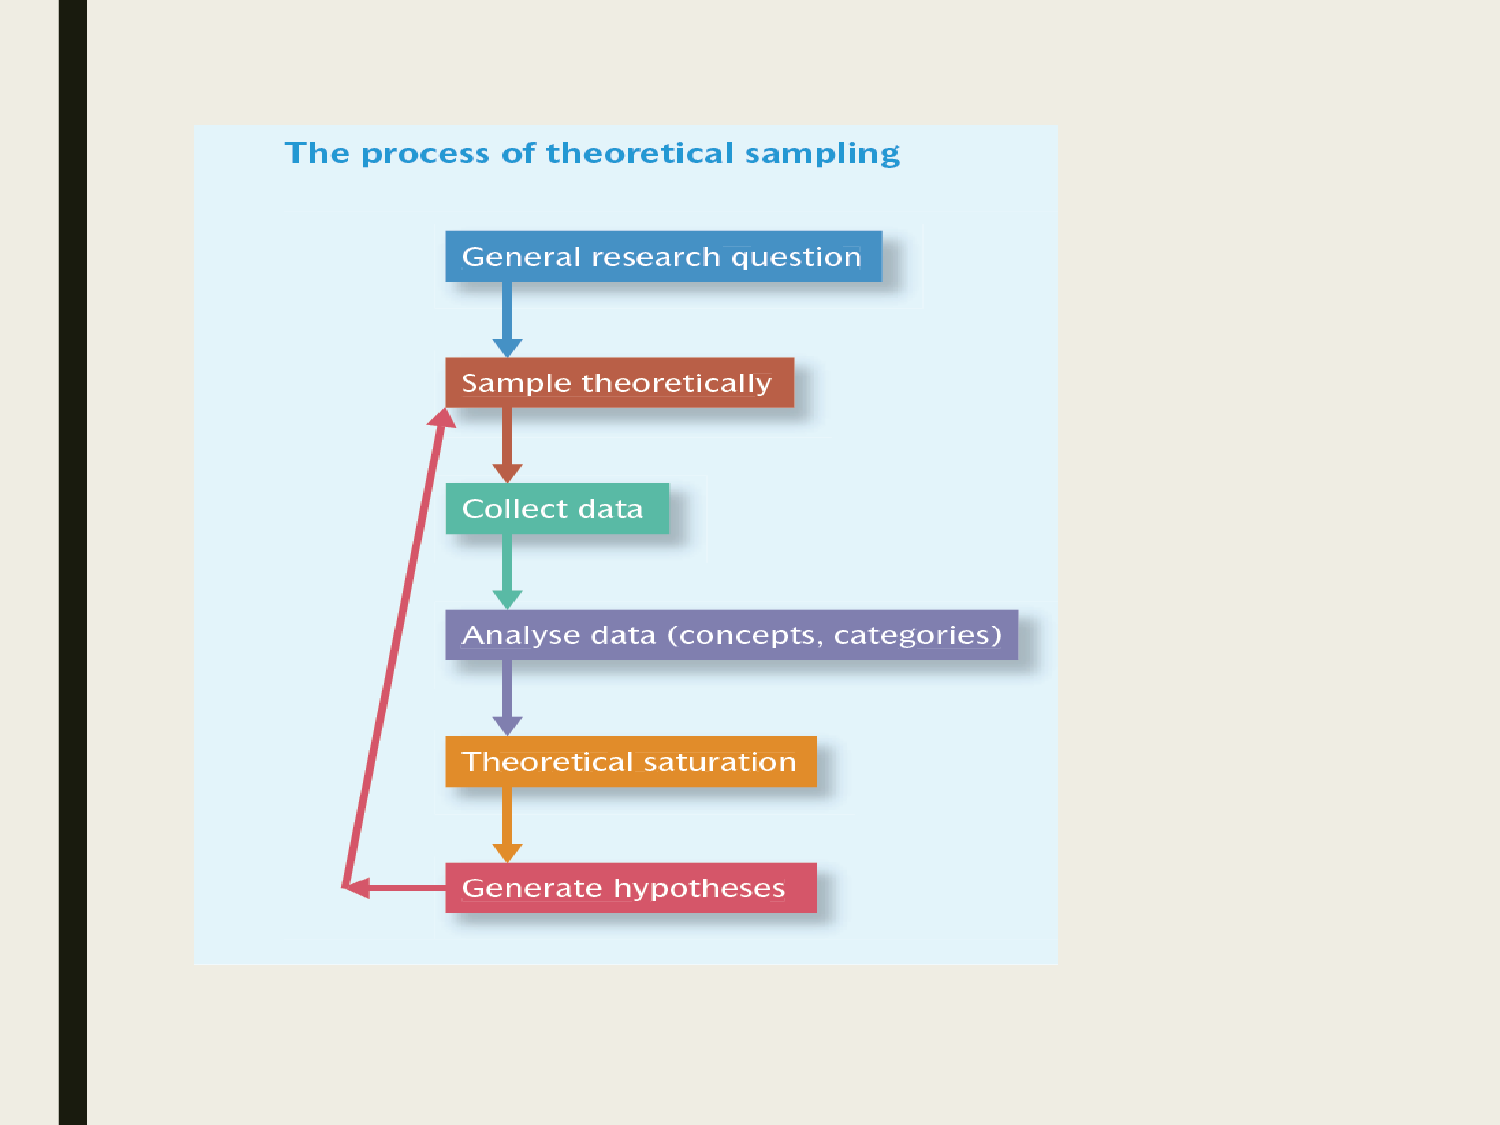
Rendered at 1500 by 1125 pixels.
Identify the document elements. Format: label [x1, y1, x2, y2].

list [194, 125, 1058, 965]
